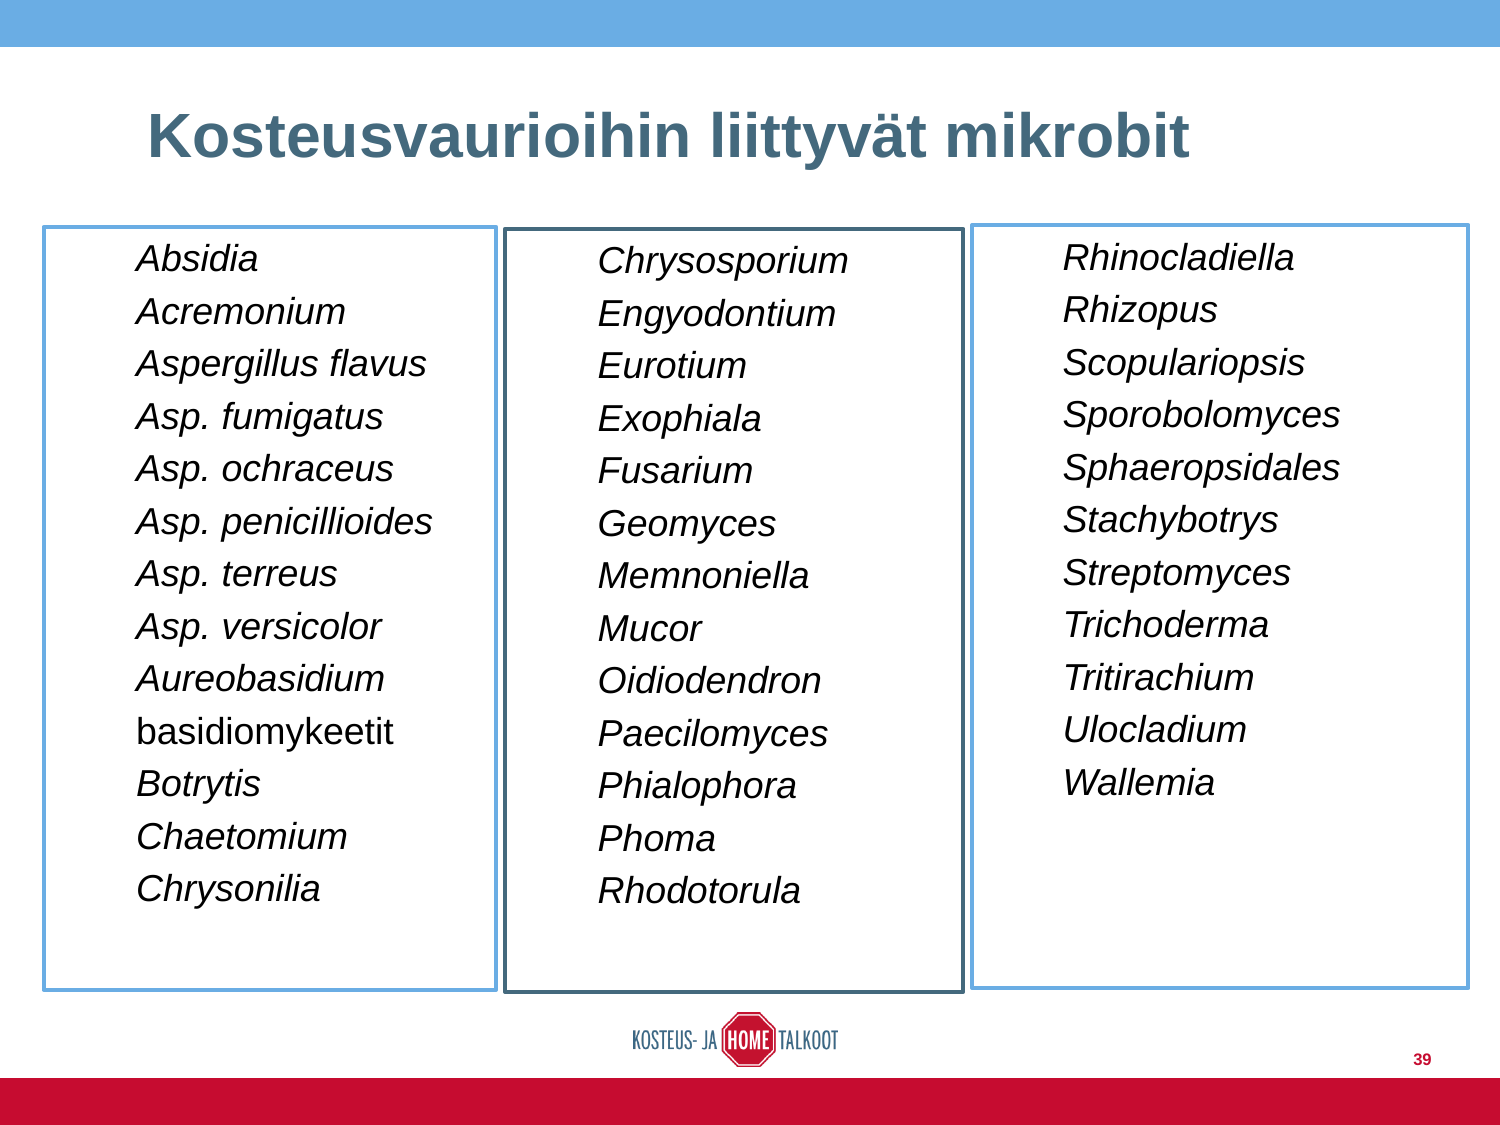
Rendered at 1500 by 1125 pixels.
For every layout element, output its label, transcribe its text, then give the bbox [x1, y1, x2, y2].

title Kosteusvaurioihin liittyvät mikrobit [132, 75, 1361, 253]
list Chrysosporium Engyodontium Eurotium Exophiala Fusarium Geomyces Memnoniella Mucor Oidiodendron Paecilomyces Phialophora Phoma Rhodotorula [503, 227, 965, 994]
slide_number 39 [1364, 1016, 1447, 1077]
list Absidia Acremonium Aspergillus flavus Asp. fumigatus Asp. ochraceus Asp. penicillioides Asp. terreus Asp. versicolor Aureobasidium basidiomykeetit Botrytis Chaetomium Chrysonilia [42, 225, 498, 992]
text_box Rhinocladiella Rhizopus Scopulariopsis Sporobolomyces Sphaeropsidales Stachybotrys Streptomyces Trichoderma Tritirachium Ulocladium Wallemia [970, 223, 1470, 990]
picture [633, 1012, 838, 1067]
